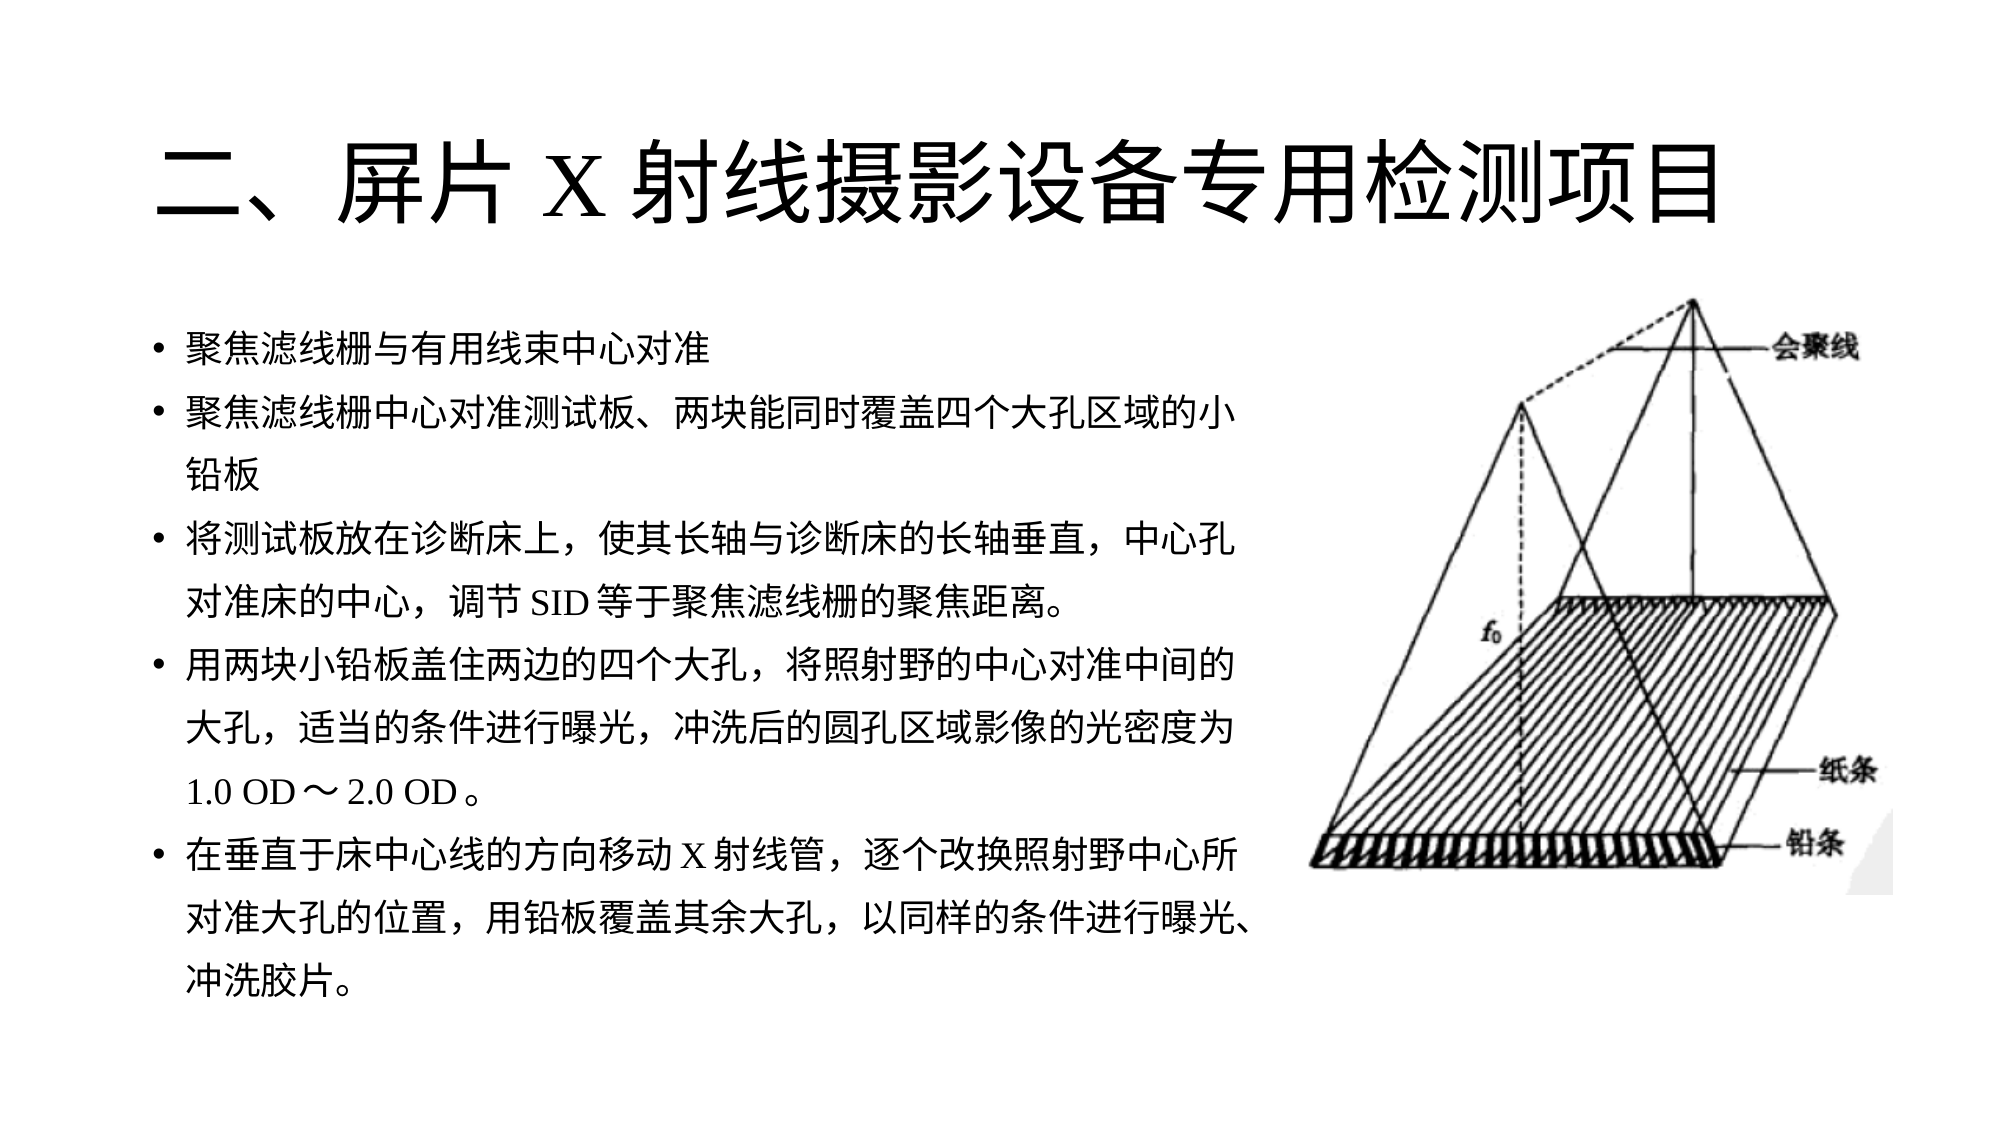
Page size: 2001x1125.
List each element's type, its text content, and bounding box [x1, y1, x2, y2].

list 聚焦滤线栅与有用线束中心对准 聚焦滤线栅中心对准测试板、两块能同时覆盖四个大孔区域的小铅板 将测试板放在诊断床上，使其长轴与诊断床的长轴垂直，中心孔对准床的中心，调节SID等于聚焦滤线栅的聚焦距离。 用两块小铅板盖住两边的四个大孔，将照射野的中心对准中间的大孔，适当的条件进行曝光，冲洗后的圆孔区域影像的光密度为1.0 OD～2.0 OD。 在垂直于床中心线的方向移动X射线管，逐个改换照射野中心所对准大孔的位置，用铅板覆盖其余大孔，以同样的条件进行曝光、冲洗胶片。 [137, 299, 1274, 1014]
title 二、屏片X射线摄影设备专用检测项目 [137, 59, 1863, 278]
picture [1273, 277, 1893, 895]
